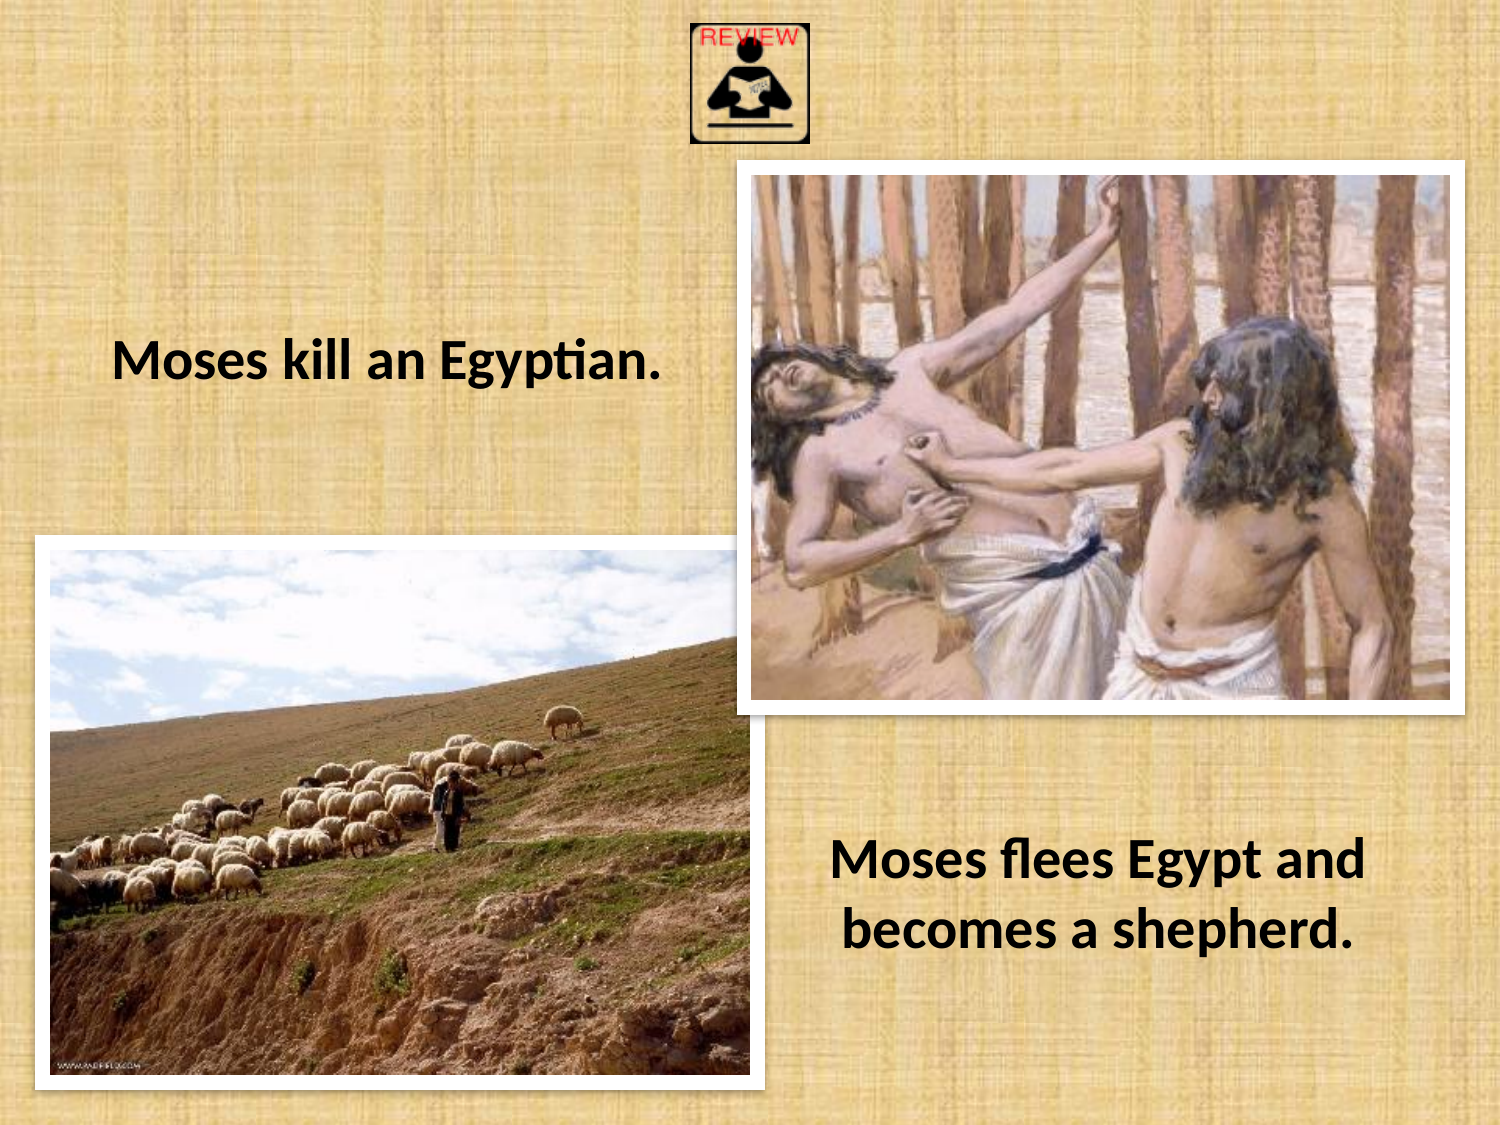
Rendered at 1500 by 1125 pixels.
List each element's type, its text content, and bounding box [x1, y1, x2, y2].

picture [0, 0, 1500, 1125]
text_box Moses kill an Egyptian. [37, 314, 738, 399]
text_box Moses flees Egypt and becomes a shepherd. [771, 812, 1425, 968]
